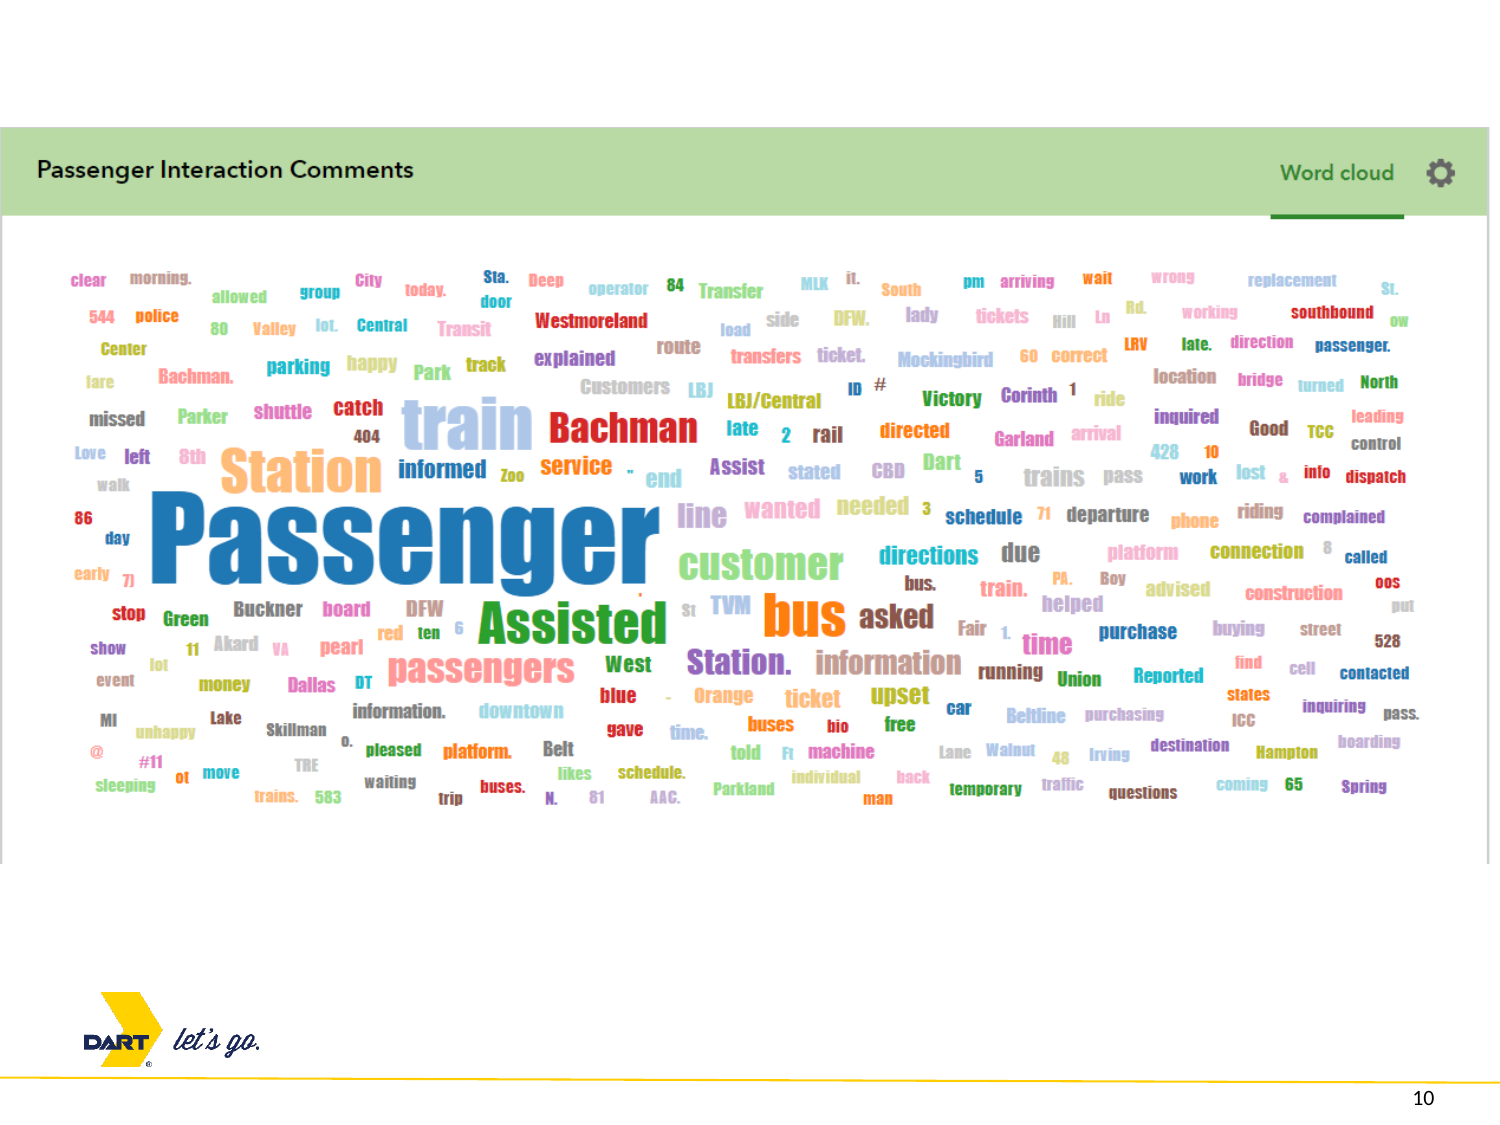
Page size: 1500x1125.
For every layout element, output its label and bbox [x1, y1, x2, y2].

picture [0, 127, 1500, 864]
picture [84, 992, 259, 1067]
